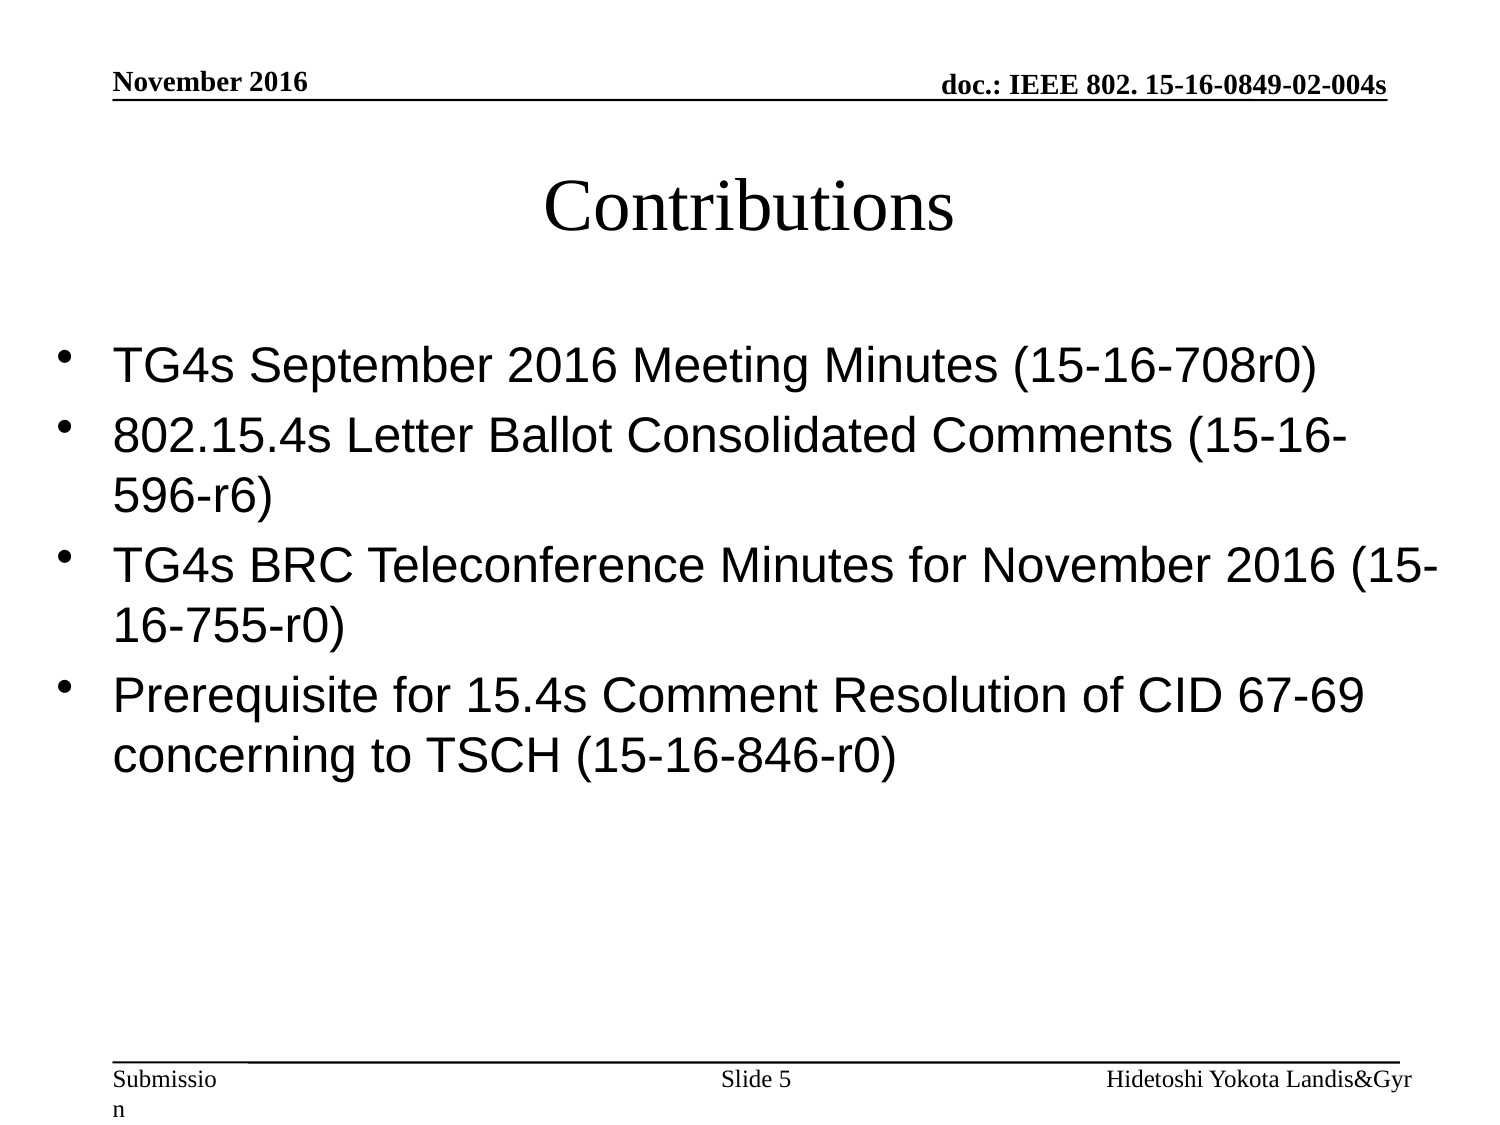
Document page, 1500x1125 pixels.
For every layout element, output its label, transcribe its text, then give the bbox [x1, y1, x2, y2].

title Contributions [112, 112, 1388, 288]
footer Hidetoshi Yokota Landis&Gyr [900, 1062, 1413, 1093]
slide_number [112, 62, 375, 98]
list TG4s September 2016 Meeting Minutes (15-16-708r0) 802.15.4s Letter Ballot Consolidated Comments (15-16-596-r6) TG4s BRC Teleconference Minutes for November 2016 (15-16-755-r0) Prerequisite for 15.4s Comment Resolution of CID 67-69 concerning to TSCH (15-16-846-r0) [41, 324, 1459, 1001]
slide_number Slide 5 [712, 1062, 800, 1093]
